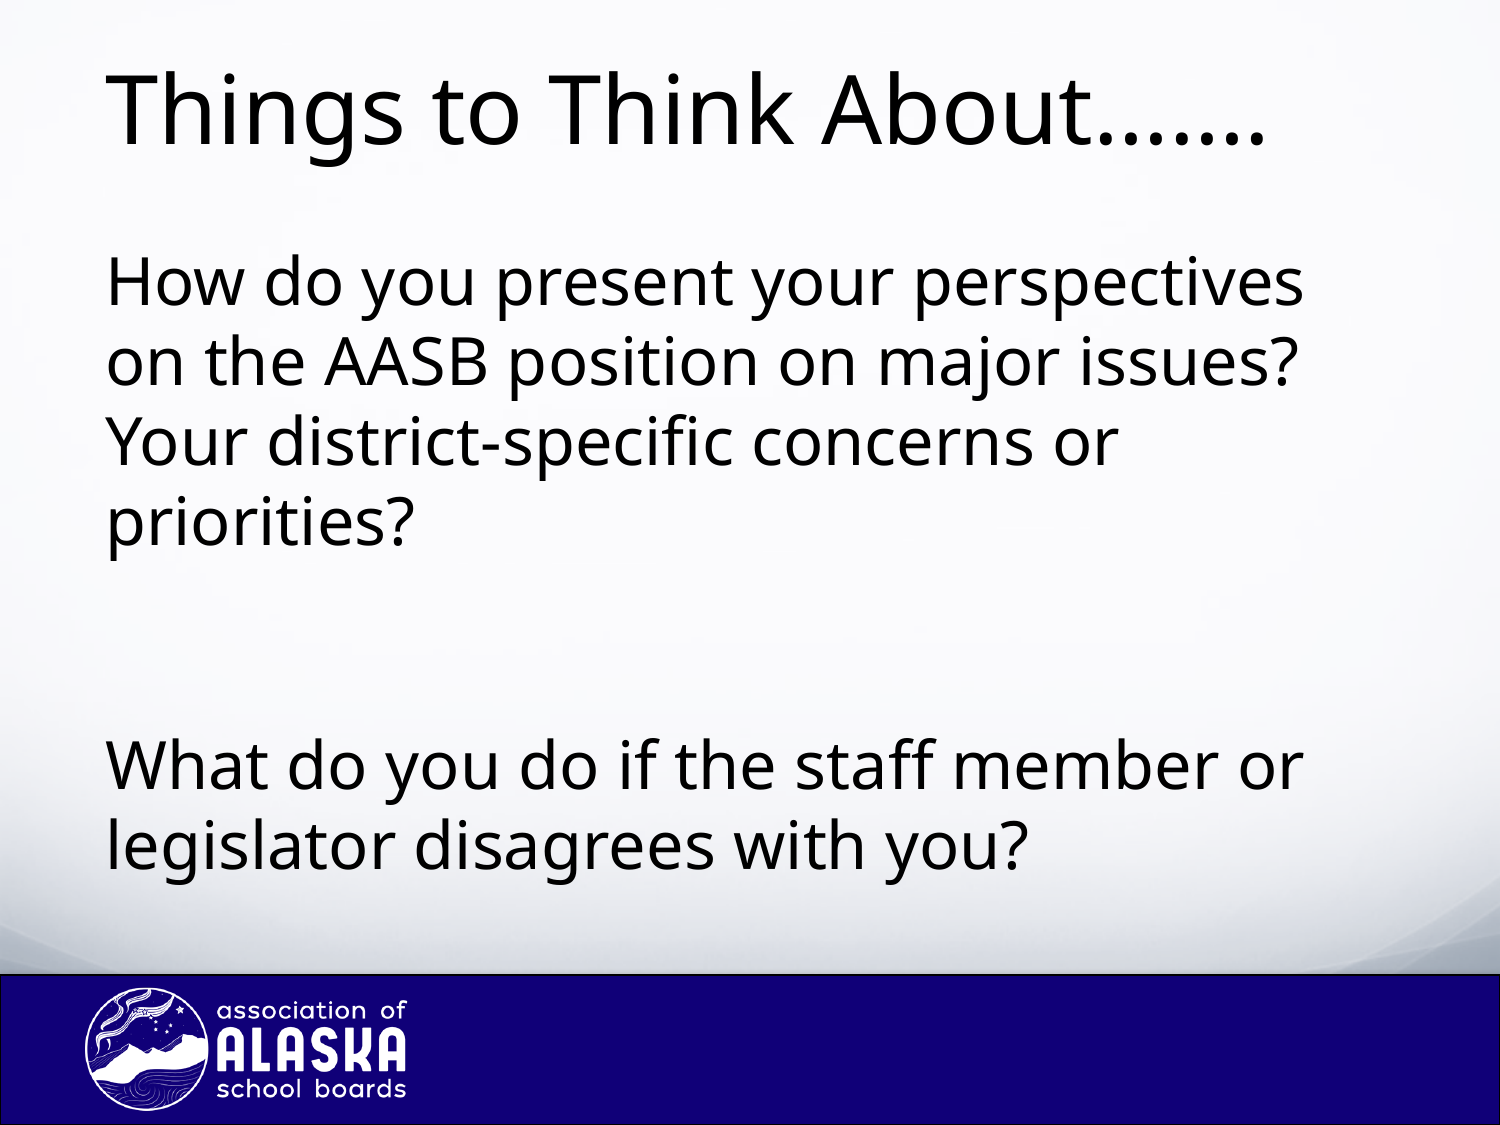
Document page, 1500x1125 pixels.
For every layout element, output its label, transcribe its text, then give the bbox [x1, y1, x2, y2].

picture [72, 965, 420, 1125]
list How do you present your perspectives on the AASB position on major issues? Your district-specific concerns or priorities? What do you do if the staff member or legislator disagrees with you? [90, 231, 1410, 898]
title Things to Think About……. [90, 17, 1410, 172]
